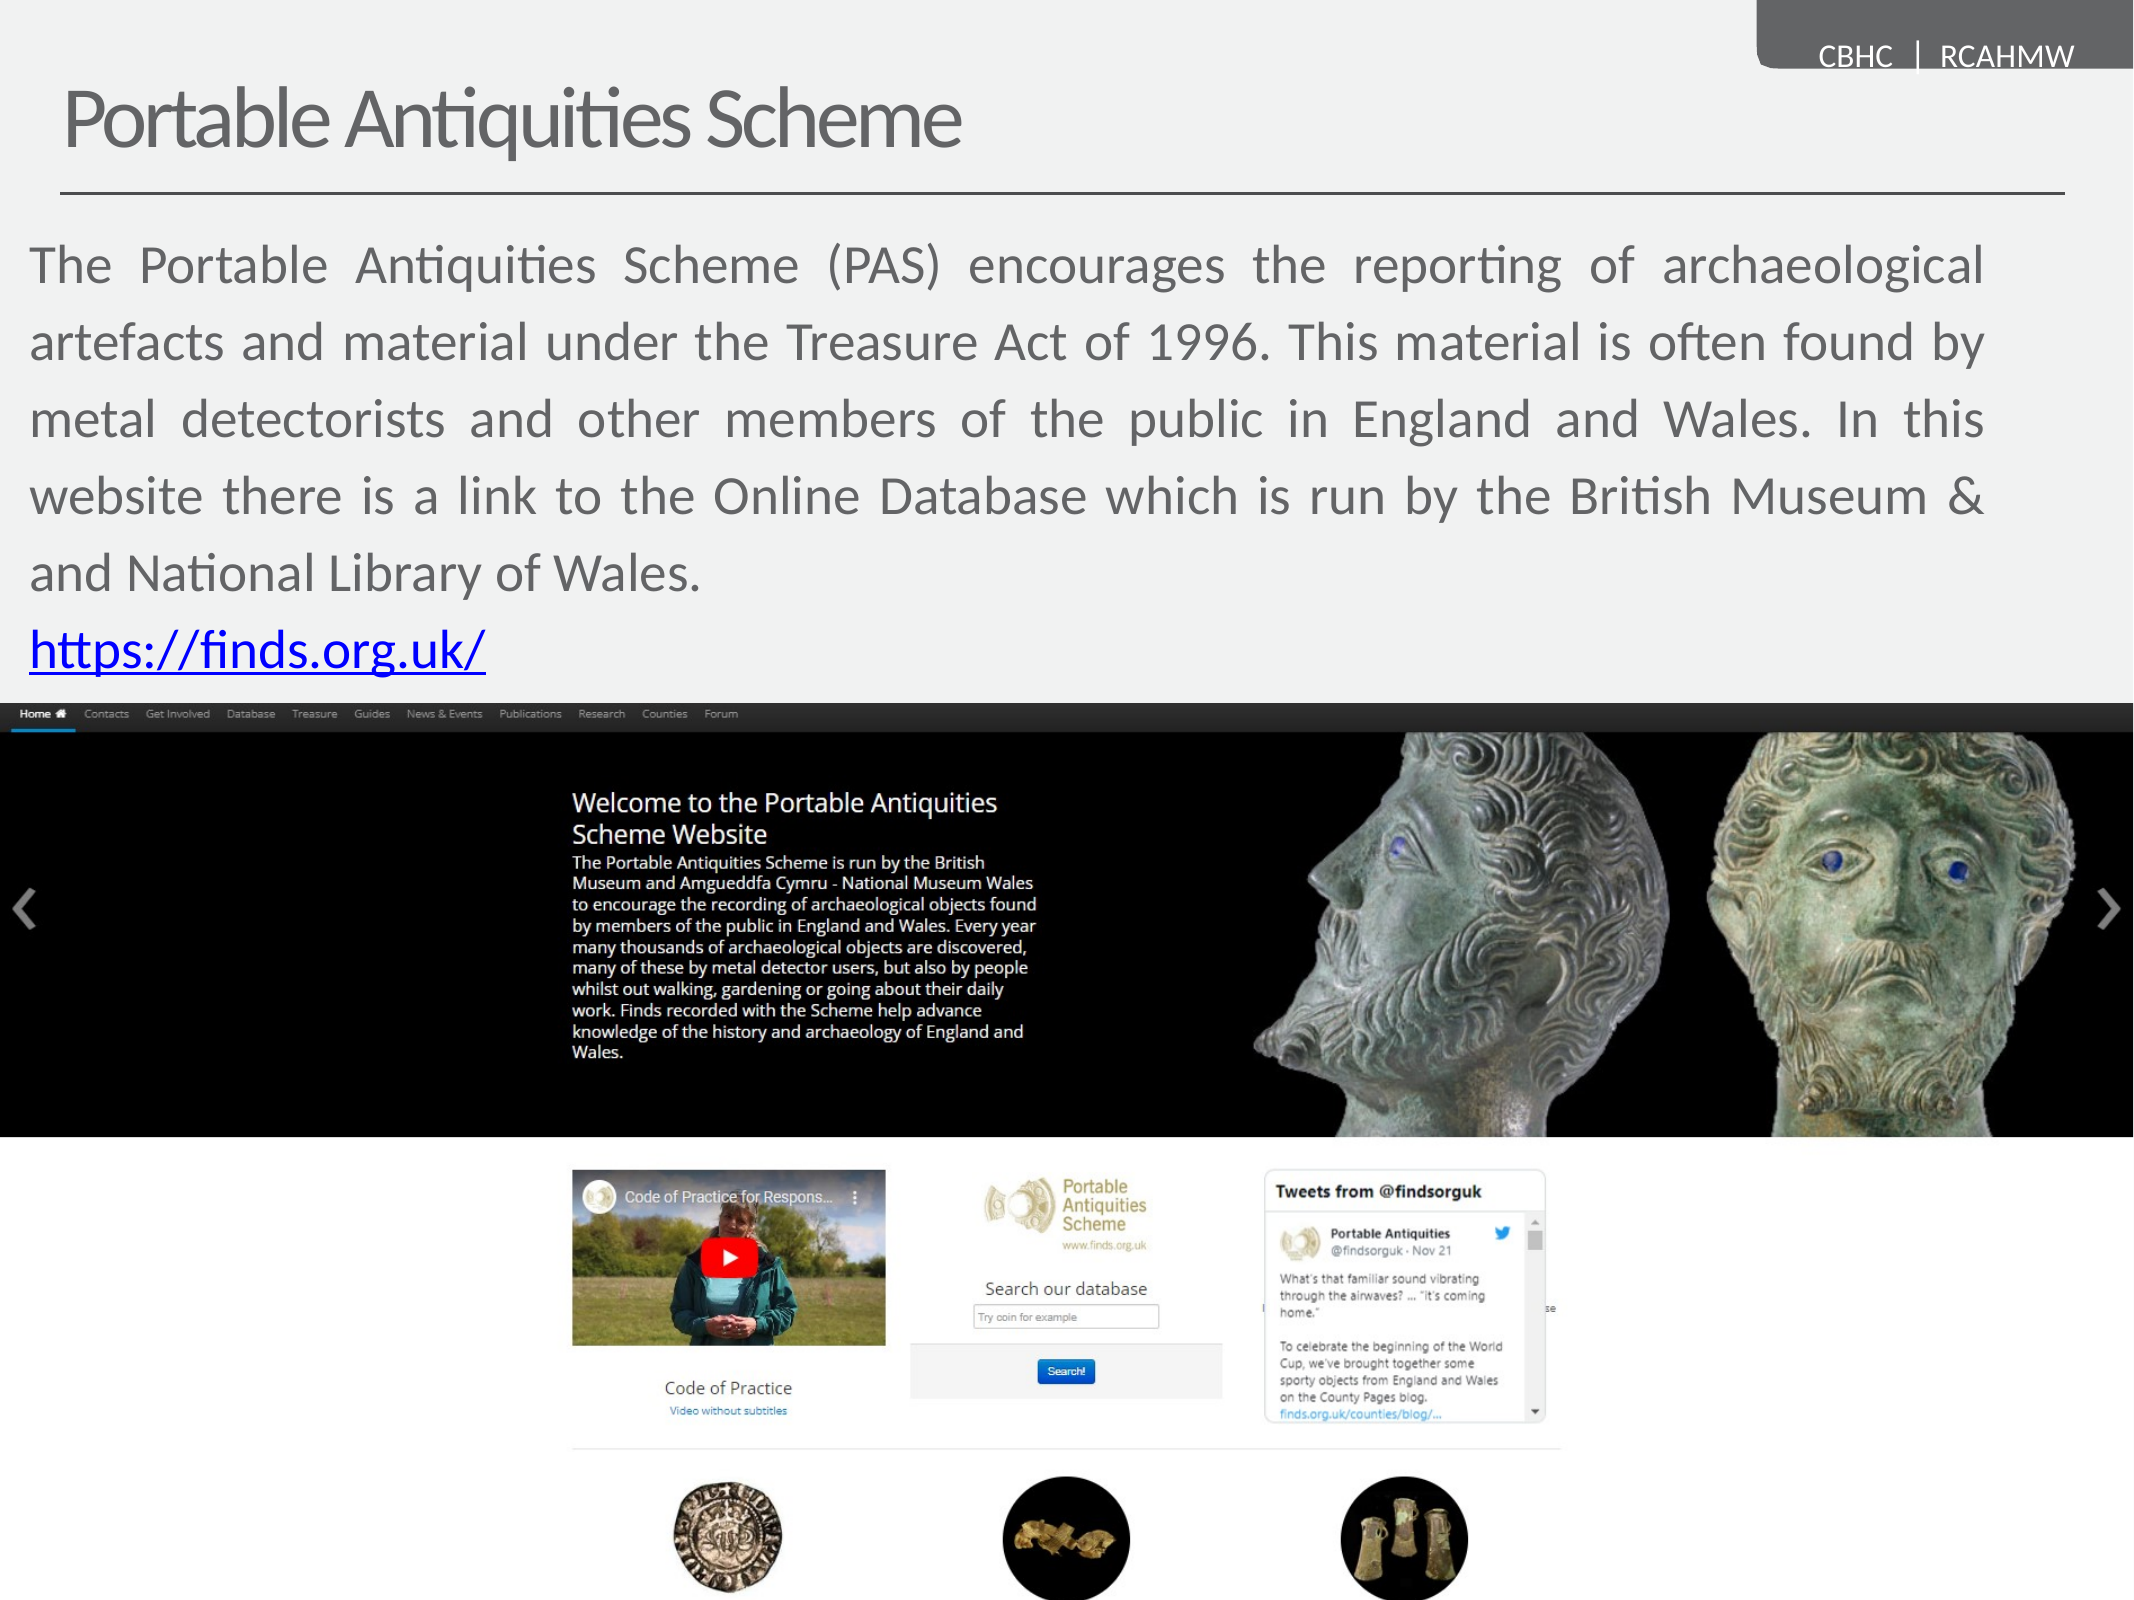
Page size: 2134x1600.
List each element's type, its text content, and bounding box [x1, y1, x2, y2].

text_box [1756, 0, 2134, 69]
text_box CBHC | RCAHMW [1816, 1, 2083, 81]
picture [0, 703, 2134, 1600]
text_box The Portable Antiquities Scheme (PAS) encourages the reporting of archaeological artefacts and material under the Treasure Act of 1996. This material is often found by metal detectorists and other members of the public in England and Wales. In this website there is a link to the Online Database which is run by the British Museum & and National Library of Wales. https://finds.org.uk/ [27, 218, 2118, 680]
title Portable Antiquities Scheme [60, 59, 2078, 327]
